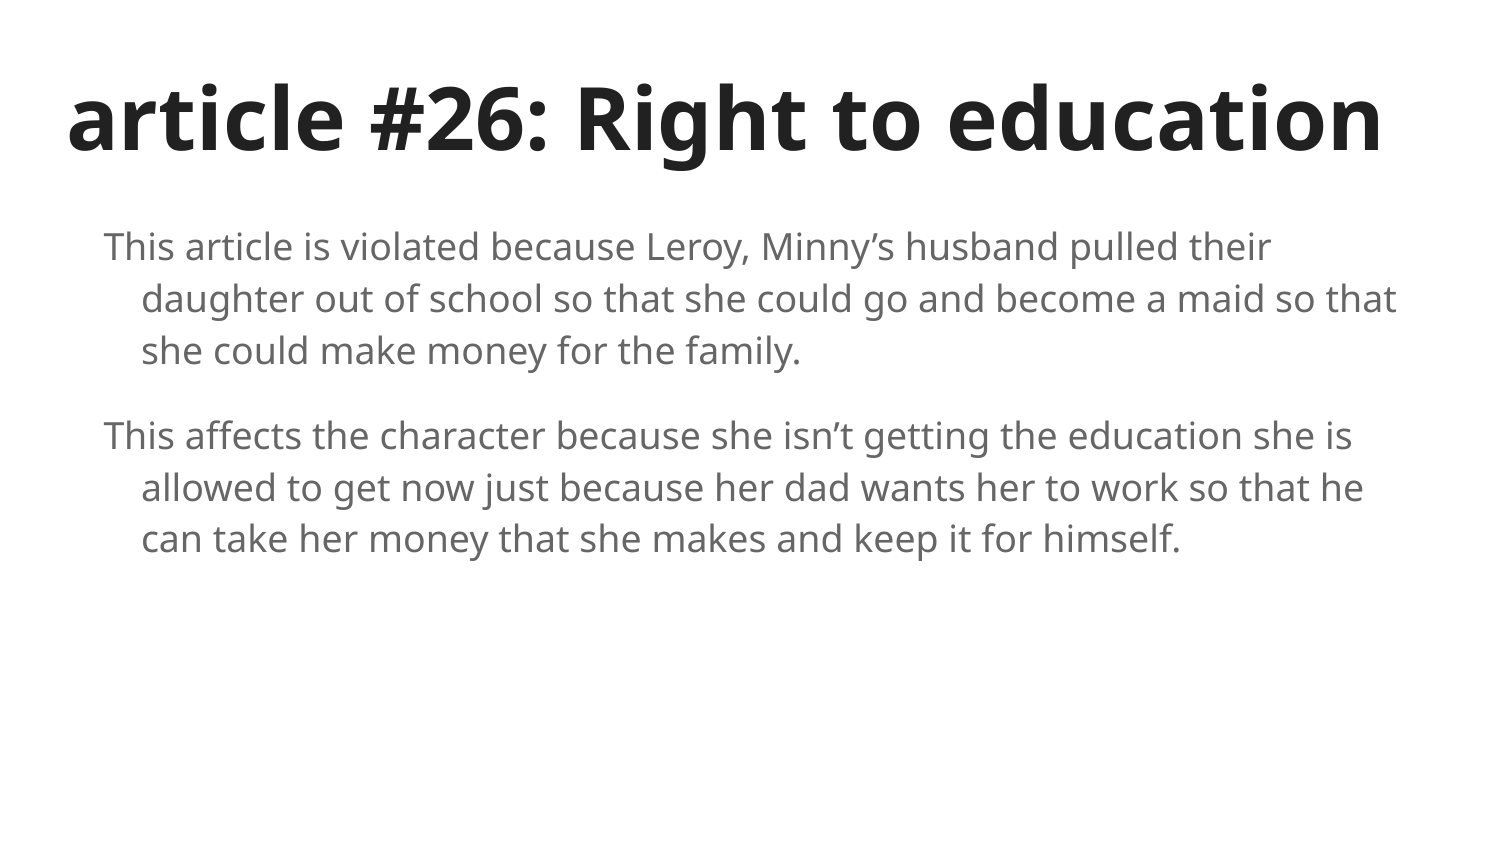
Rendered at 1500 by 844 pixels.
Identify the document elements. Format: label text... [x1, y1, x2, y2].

title article #26: Right to education [51, 48, 1449, 180]
list This article is violated because Leroy, Minny’s husband pulled their daughter out of school so that she could go and become a maid so that she could make money for the family. This affects the character because she isn’t getting the education she is allowed to get now just because her dad wants her to work so that he can take her money that she makes and keep it for himself. [51, 201, 1449, 750]
